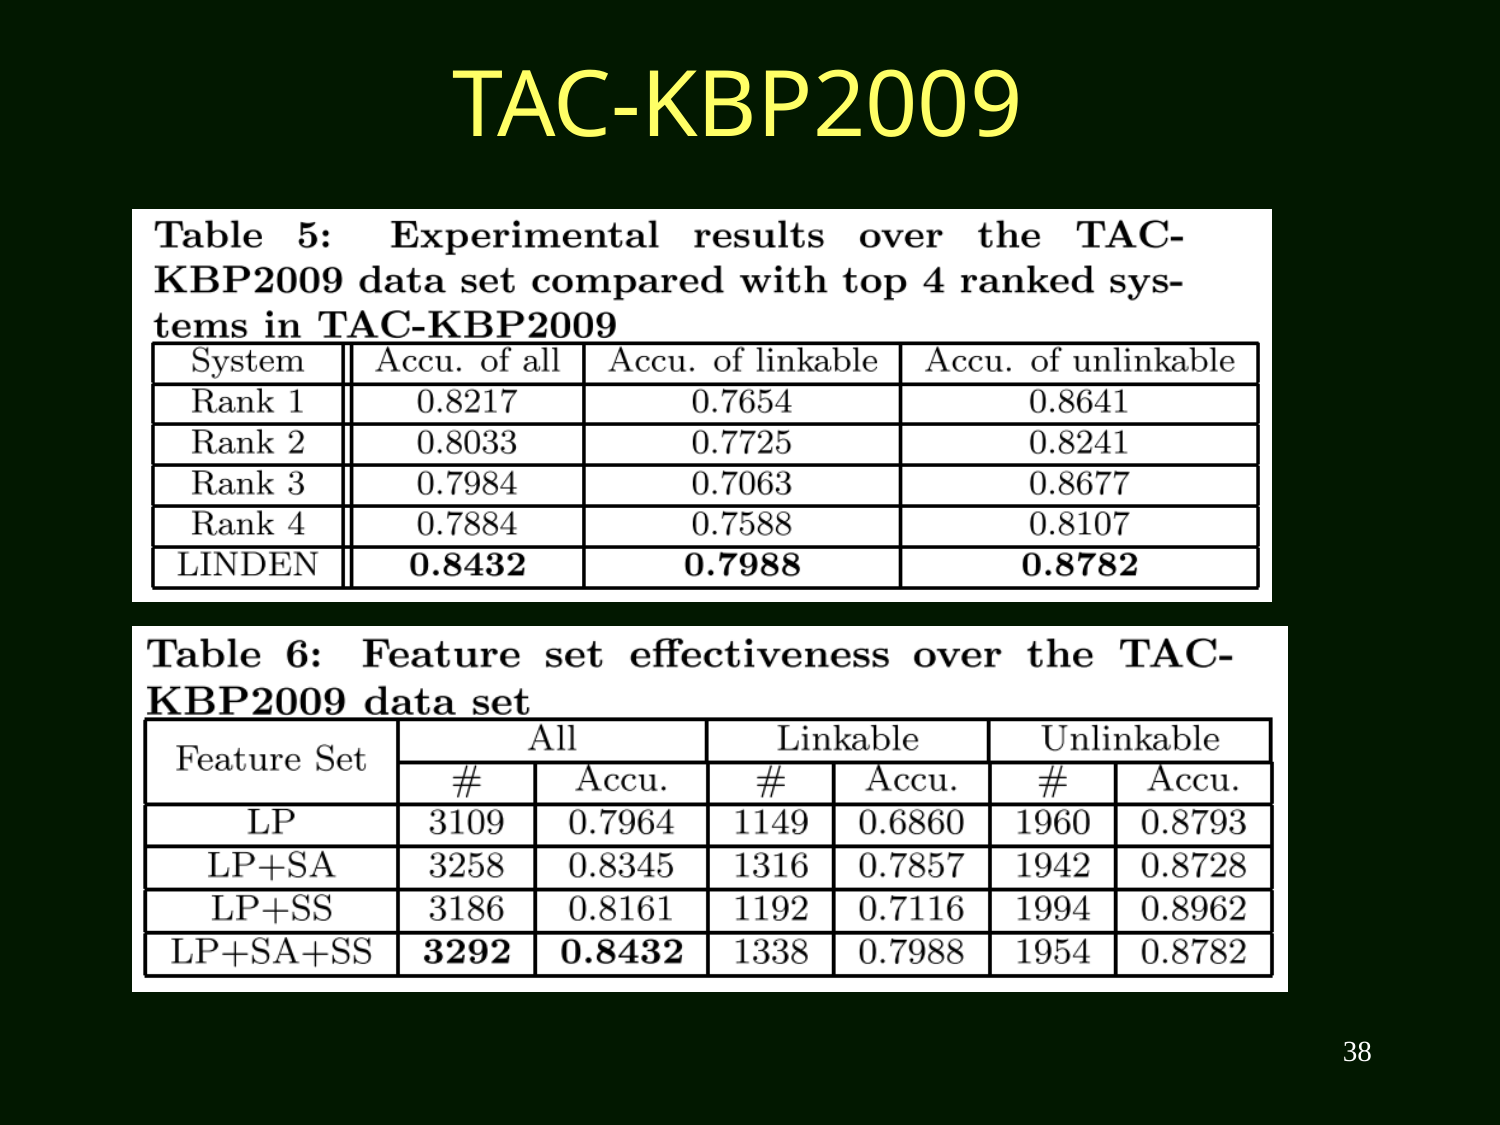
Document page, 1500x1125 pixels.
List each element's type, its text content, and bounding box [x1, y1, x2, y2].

picture [131, 626, 1288, 993]
title TAC-KBP2009 [112, 31, 1388, 169]
picture [131, 208, 1272, 602]
slide_number 38 [1074, 1024, 1388, 1101]
